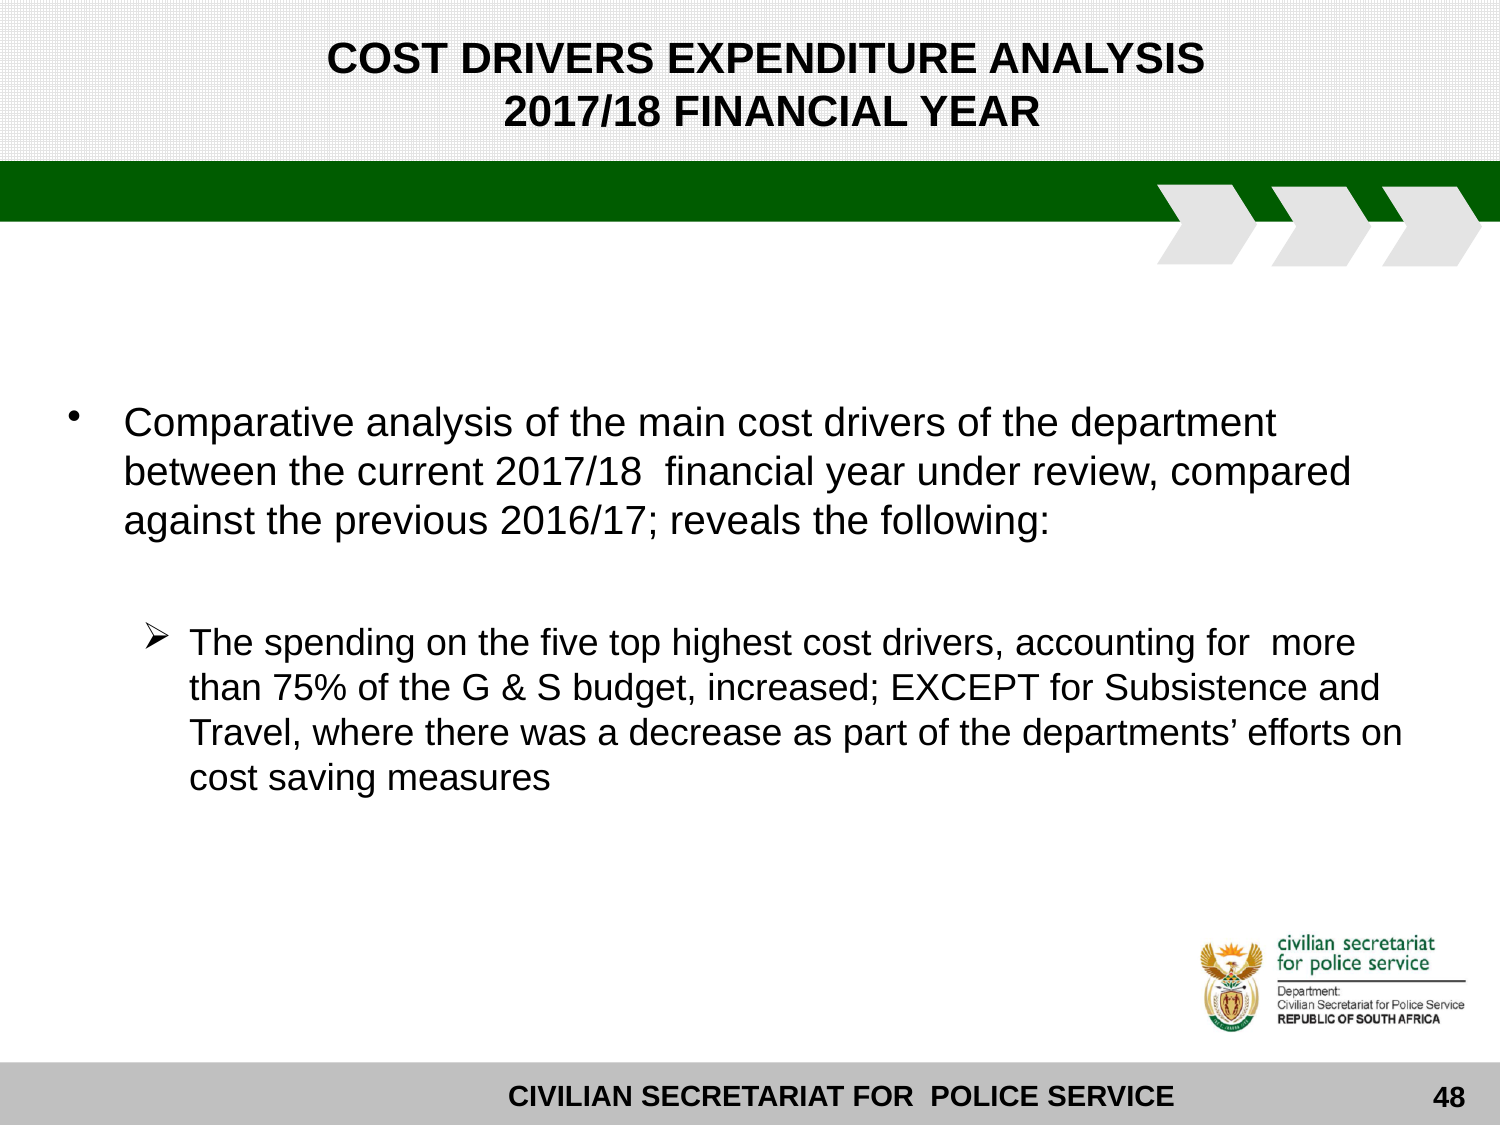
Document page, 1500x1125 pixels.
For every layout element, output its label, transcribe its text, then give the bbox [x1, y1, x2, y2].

slide_number 48 [1130, 1070, 1481, 1125]
title COST DRIVERS EXPENDITURE ANALYSIS 2017/18 FINANCIAL YEAR [52, 22, 1481, 129]
list Comparative analysis of the main cost drivers of the department between the current 2017/18 financial year under review, compared against the previous 2016/17; reveals the following: The spending on the five top highest cost drivers, accounting for more than 75% of the G & S budget, increased; EXCEPT for Subsistence and Travel, where there was a decrease as part of the departments’ efforts on cost saving measures [52, 388, 1443, 811]
picture [1182, 928, 1481, 1046]
